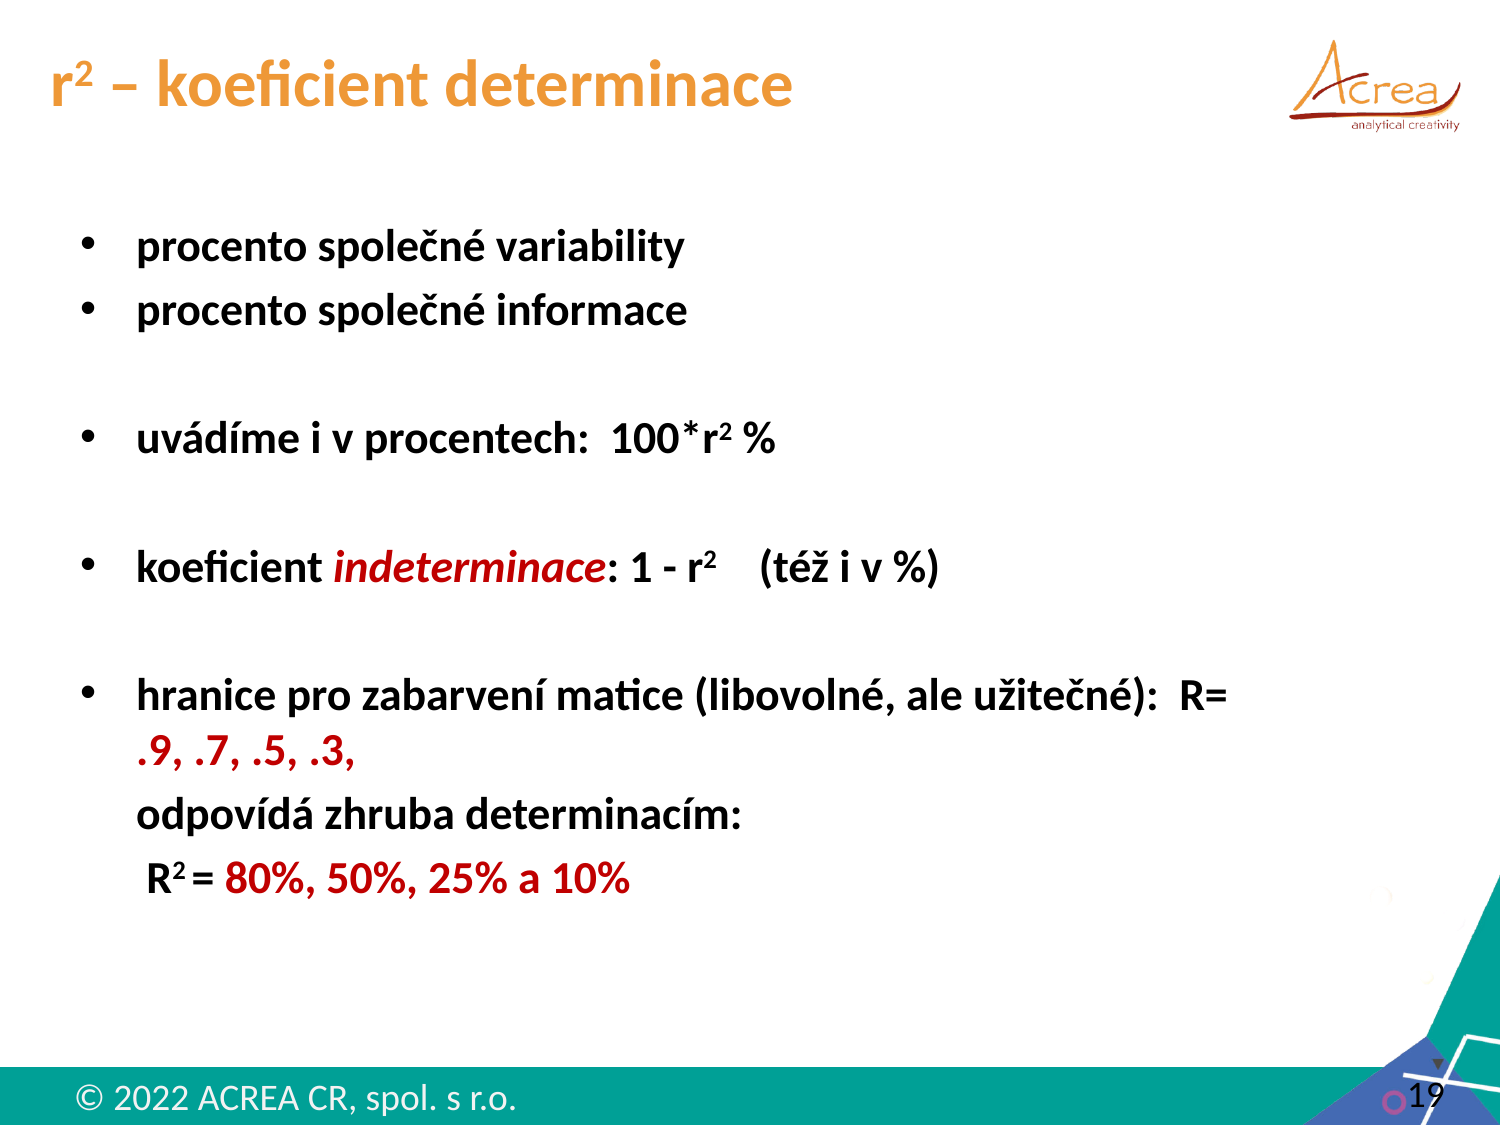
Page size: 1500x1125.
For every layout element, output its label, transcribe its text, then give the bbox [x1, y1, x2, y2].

slide_number 19 [1392, 1062, 1500, 1123]
picture [1249, 10, 1500, 161]
picture [1280, 853, 1500, 1125]
title r2 – koeficient determinace [35, 35, 1276, 124]
list procento společné variability procento společné informace uvádíme i v procentech: 100*r2 % koeficient indeterminace: 1 - r2 (též i v %) hranice pro zabarvení matice (libovolné, ale užitečné): R= .9, .7, .5, .3, odpovídá zhruba determinacím: R2 = 80%, 50%, 25% a 10% [64, 208, 1247, 953]
